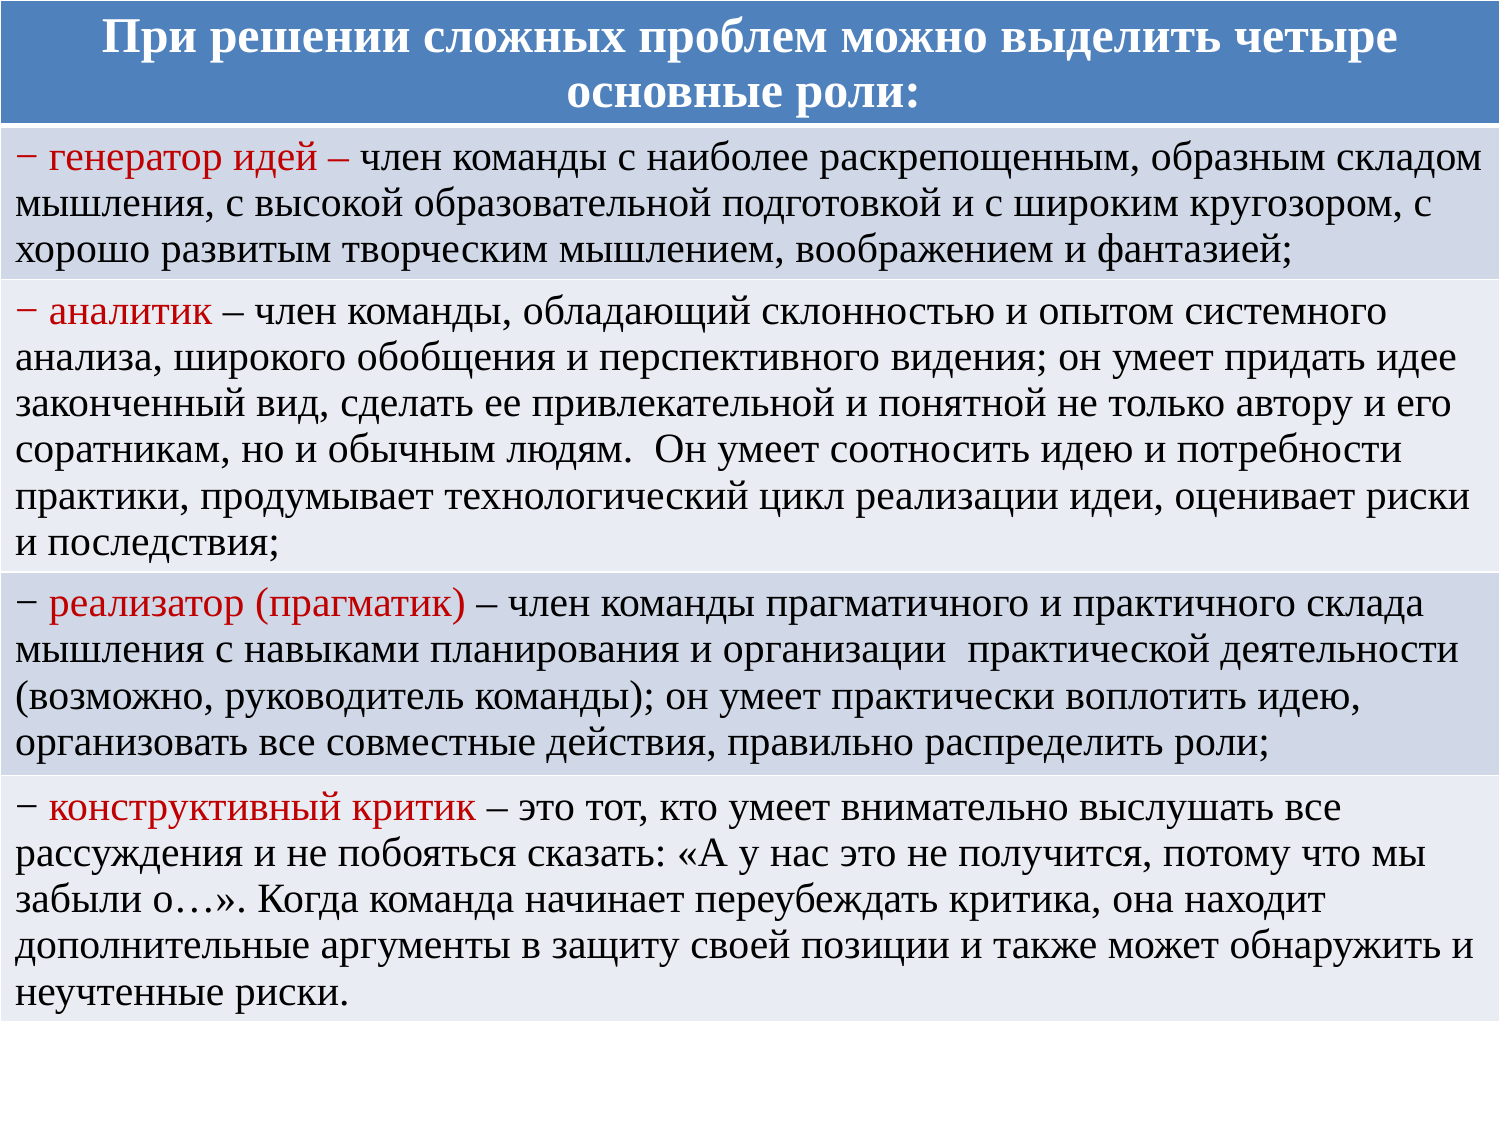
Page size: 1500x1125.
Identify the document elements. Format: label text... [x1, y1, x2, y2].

table_cell − реализатор (прагматик) – член команды прагматичного и практичного склада мышления с навыками планирования и организации практической деятельности (возможно, руководитель команды); он умеет практически воплотить идею, организовать все совместные действия, правильно распределить роли; [1, 573, 1499, 775]
table_cell − генератор идей – член команды с наиболее раскрепощенным, образным складом мышления, с высокой образовательной подготовкой и с широким кругозором, с хорошо развитым творческим мышлением, воображением и фантазией; [1, 128, 1499, 279]
table_cell − аналитик – член команды, обладающий склонностью и опытом системного анализа, широкого обобщения и перспективного видения; он умеет придать идее законченный вид, сделать ее привлекательной и понятной не только автору и его соратникам, но и обычным людям. Он умеет соотносить идею и потребности практики, продумывает технологический цикл реализации идеи, оценивает риски и последствия; [1, 280, 1499, 571]
table_cell − конструктивный критик – это тот, кто умеет внимательно выслушать все рассуждения и не побояться сказать: «А у нас это не получится, потому что мы забыли о…». Когда команда начинает переубеждать критика, она находит дополнительные аргументы в защиту своей позиции и также может обнаружить и неучтенные риски. [1, 776, 1499, 1021]
table_header При решении сложных проблем можно выделить четыре основные роли: [1, 1, 1499, 123]
